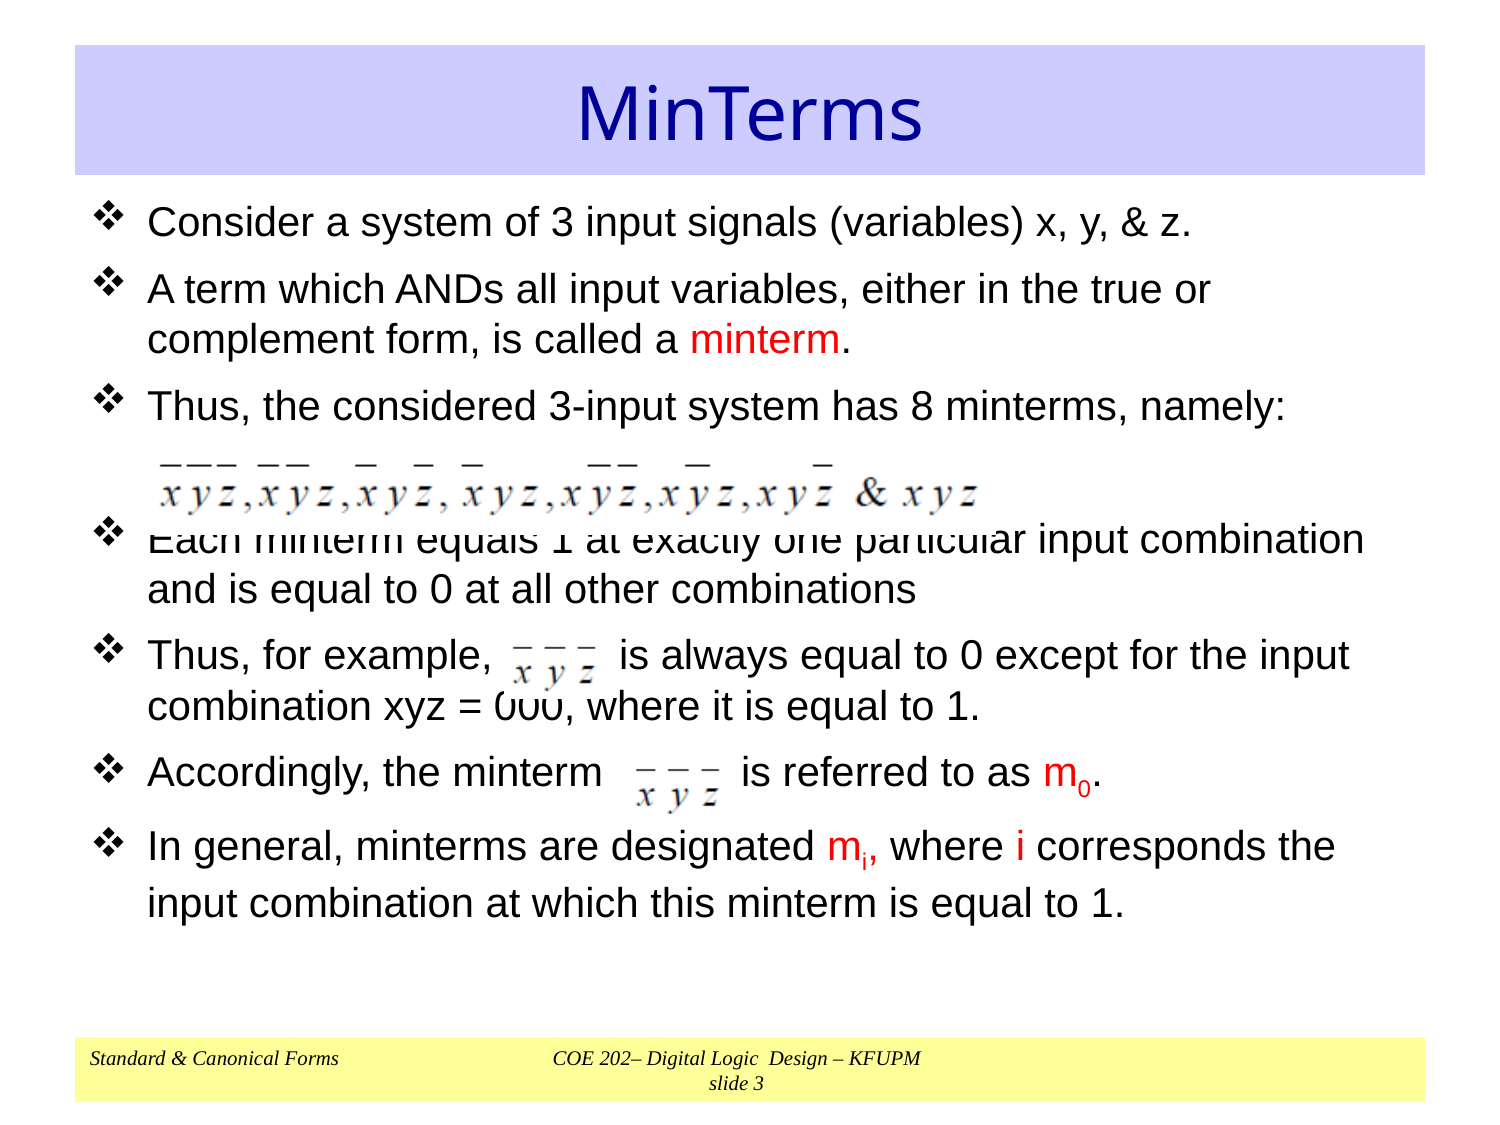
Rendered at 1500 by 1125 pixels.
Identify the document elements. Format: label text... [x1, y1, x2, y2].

picture [141, 448, 996, 535]
picture [627, 760, 732, 823]
list Consider a system of 3 input signals (variables) x, y, & z. A term which ANDs all input variables, either in the true or complement form, is called a minterm. Thus, the considered 3-input system has 8 minterms, namely: Each minterm equals 1 at exactly one particular input combination and is equal to 0 at all other combinations Thus, for example, is always equal to 0 except for the input combination xyz = 000, where it is equal to 1. Accordingly, the minterm is referred to as m0. In general, minterms are designated mi, where i corresponds the input combination at which this minterm is equal to 1. [74, 187, 1426, 1032]
title MinTerms [74, 44, 1426, 176]
picture [503, 637, 608, 700]
